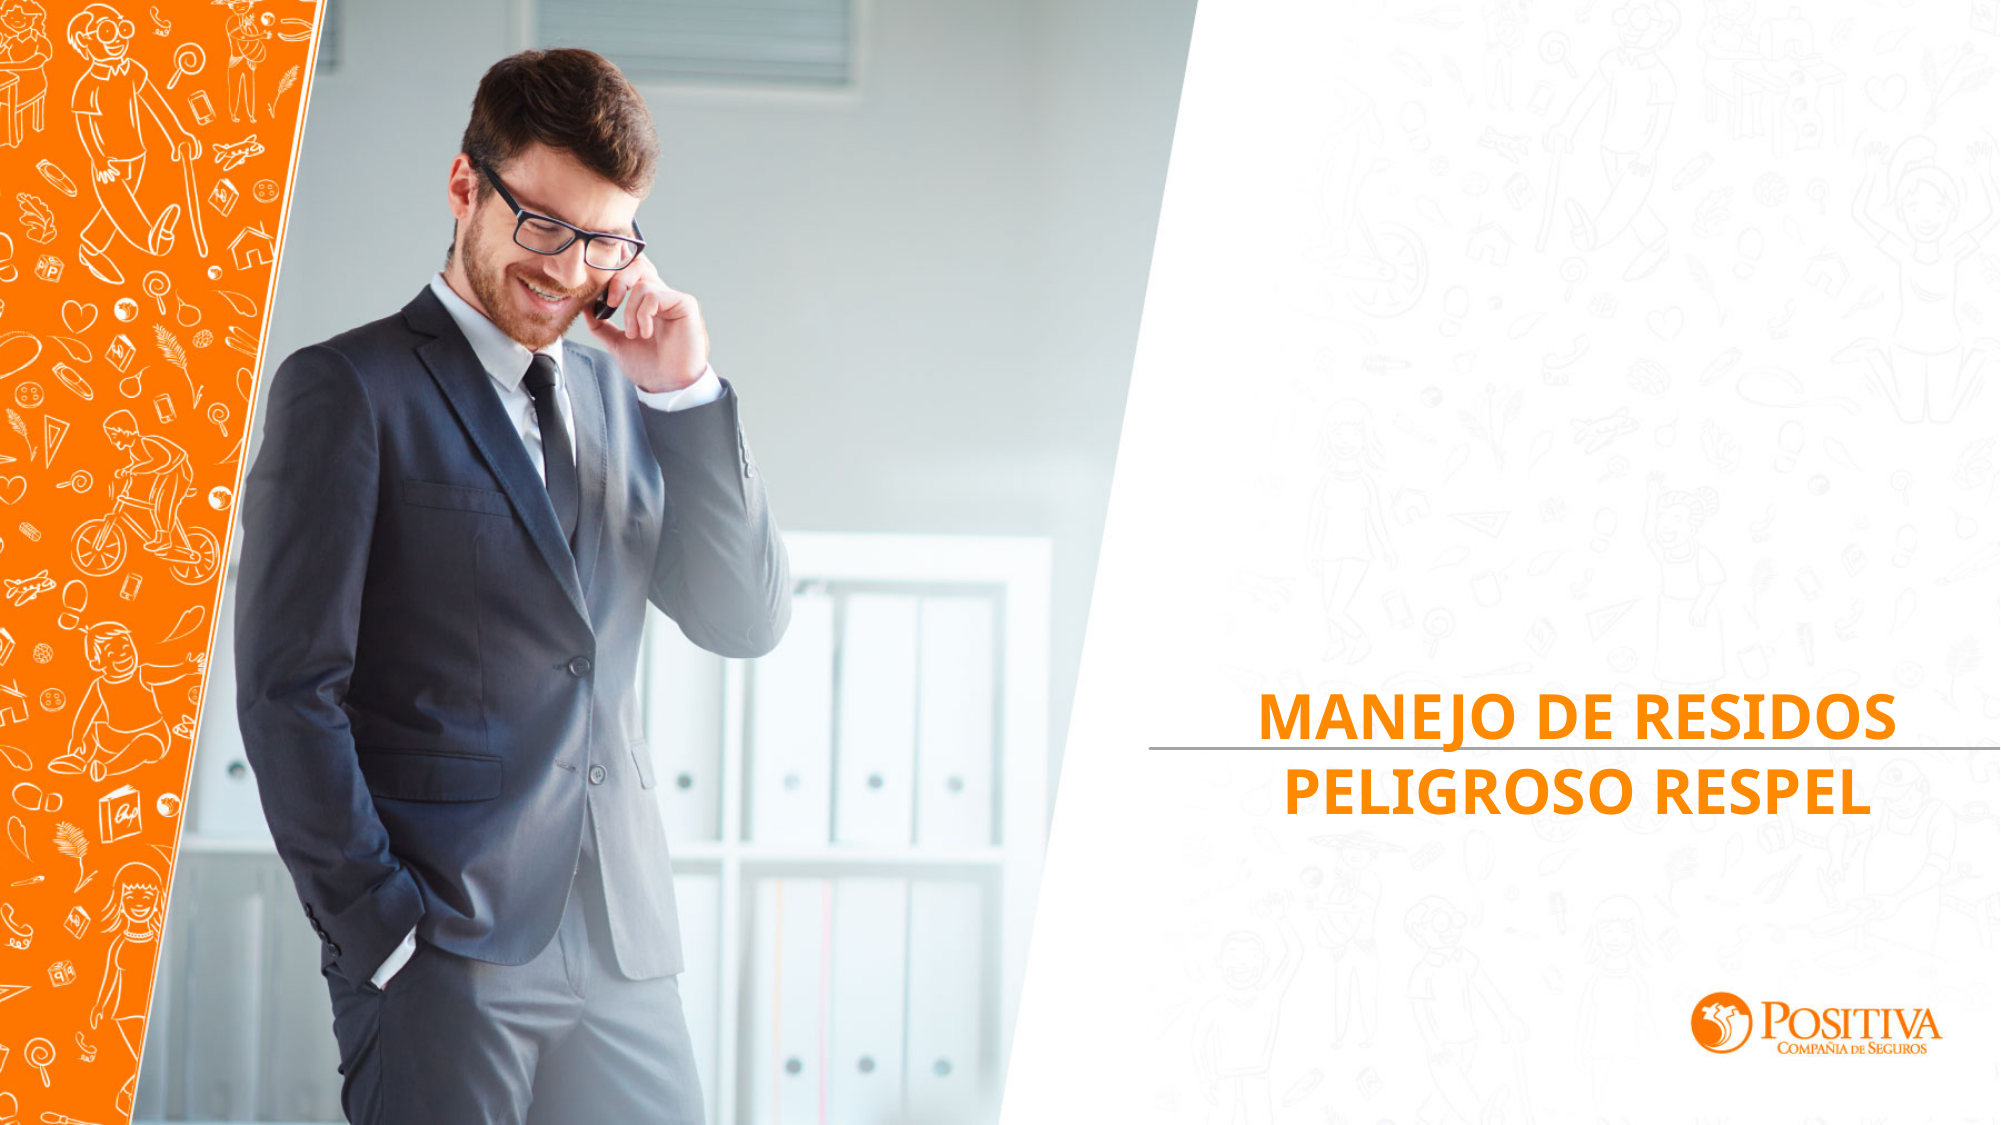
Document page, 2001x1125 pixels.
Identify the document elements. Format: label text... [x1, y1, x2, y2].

title [788, 71, 1988, 1021]
text_box MANEJO DE RESIDOS PELIGROSO RESPEL [1241, 669, 1913, 835]
picture [0, 0, 2001, 1125]
